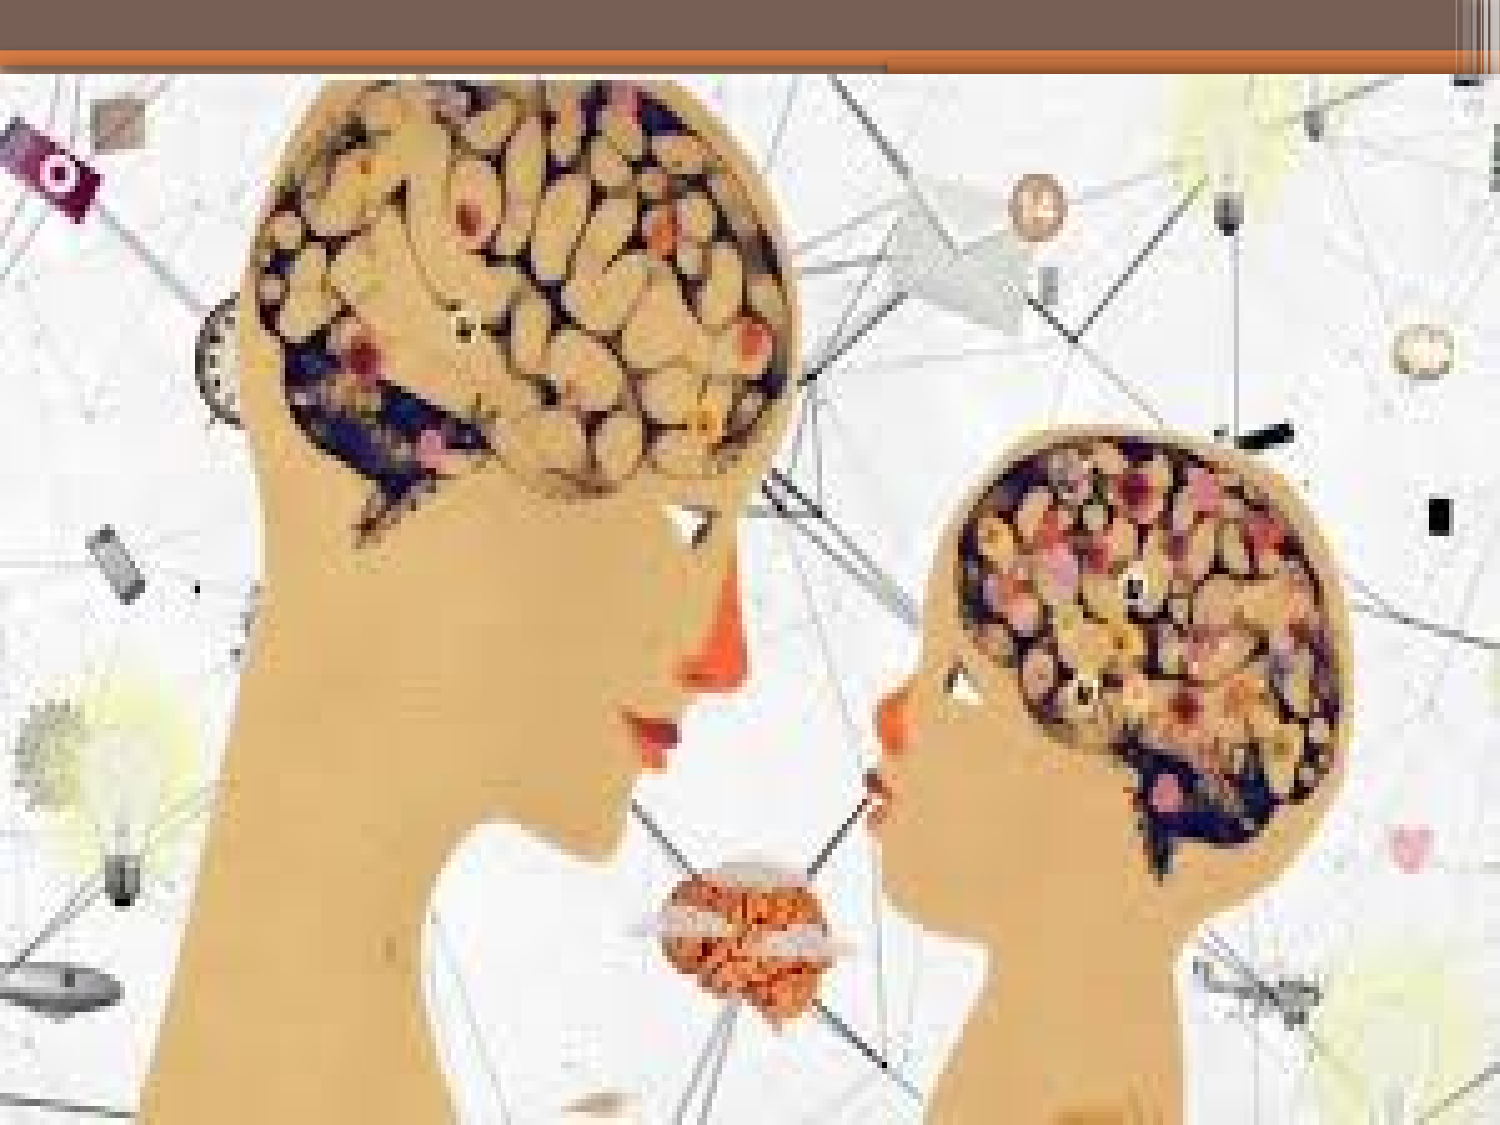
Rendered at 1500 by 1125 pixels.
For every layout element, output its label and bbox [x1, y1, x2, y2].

list [0, 74, 1500, 1125]
